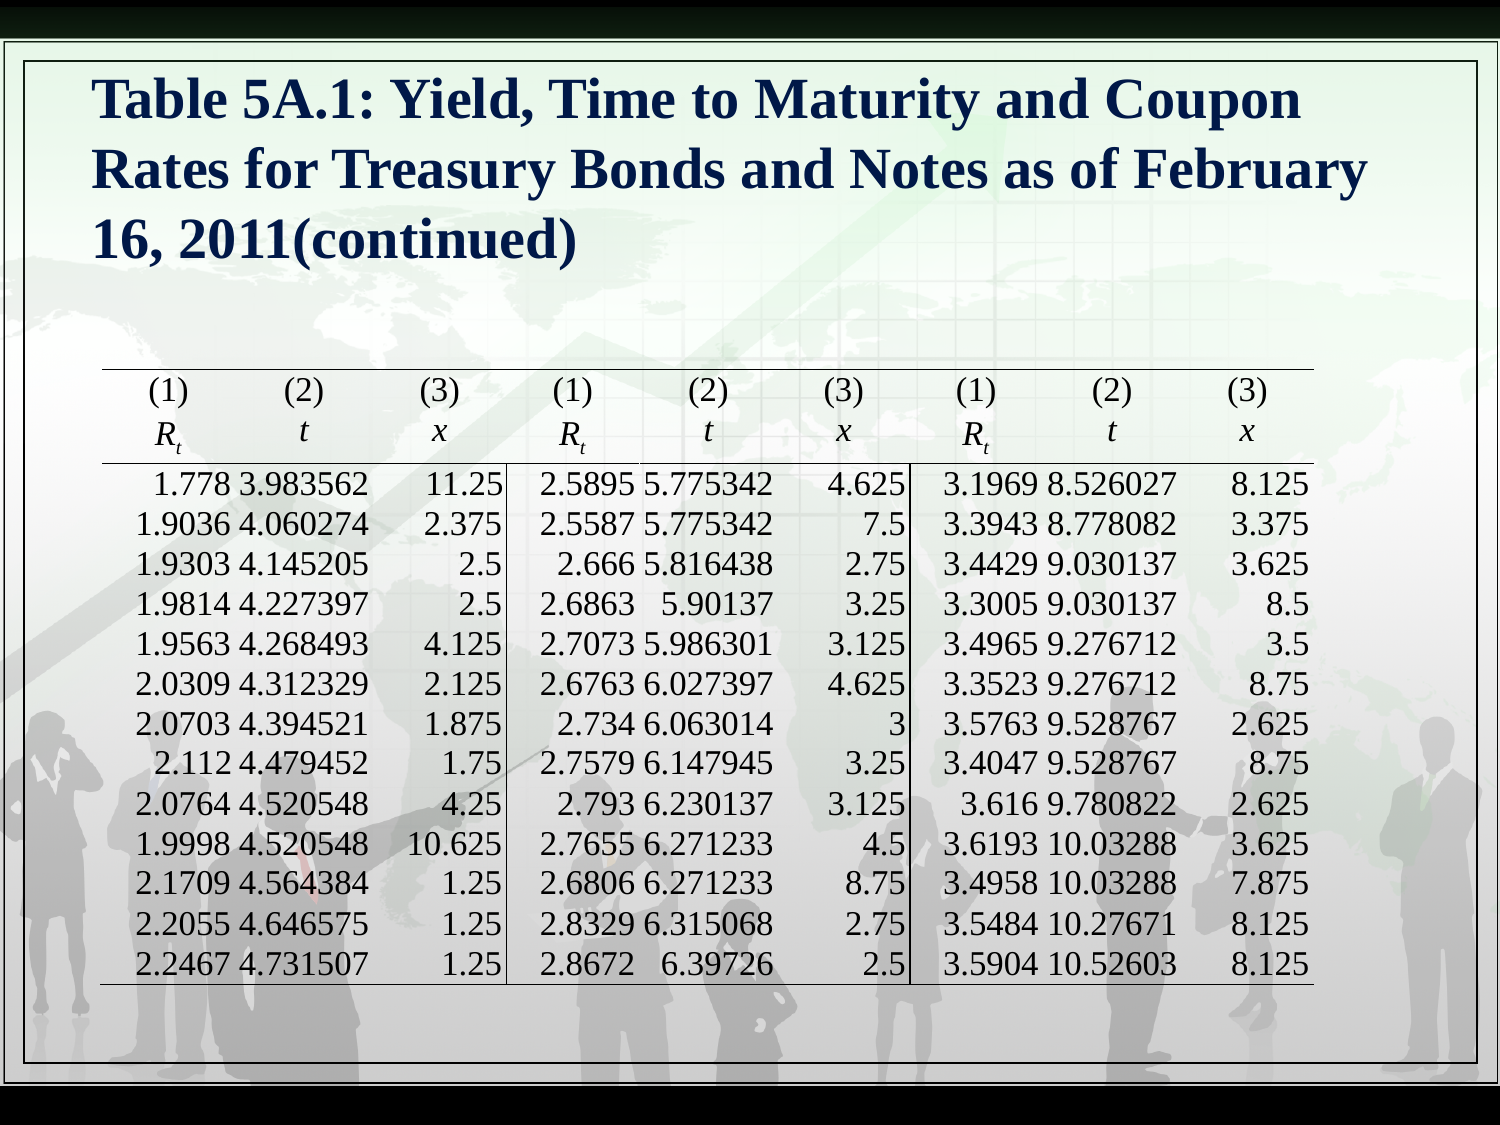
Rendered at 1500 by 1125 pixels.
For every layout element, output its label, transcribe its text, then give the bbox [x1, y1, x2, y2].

title Table 5A.1: Yield, Time to Maturity and Coupon Rates for Treasury Bonds and Notes as of February 16, 2011(continued) [76, 67, 1427, 263]
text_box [99, 368, 1471, 1026]
picture [0, 0, 1500, 1125]
